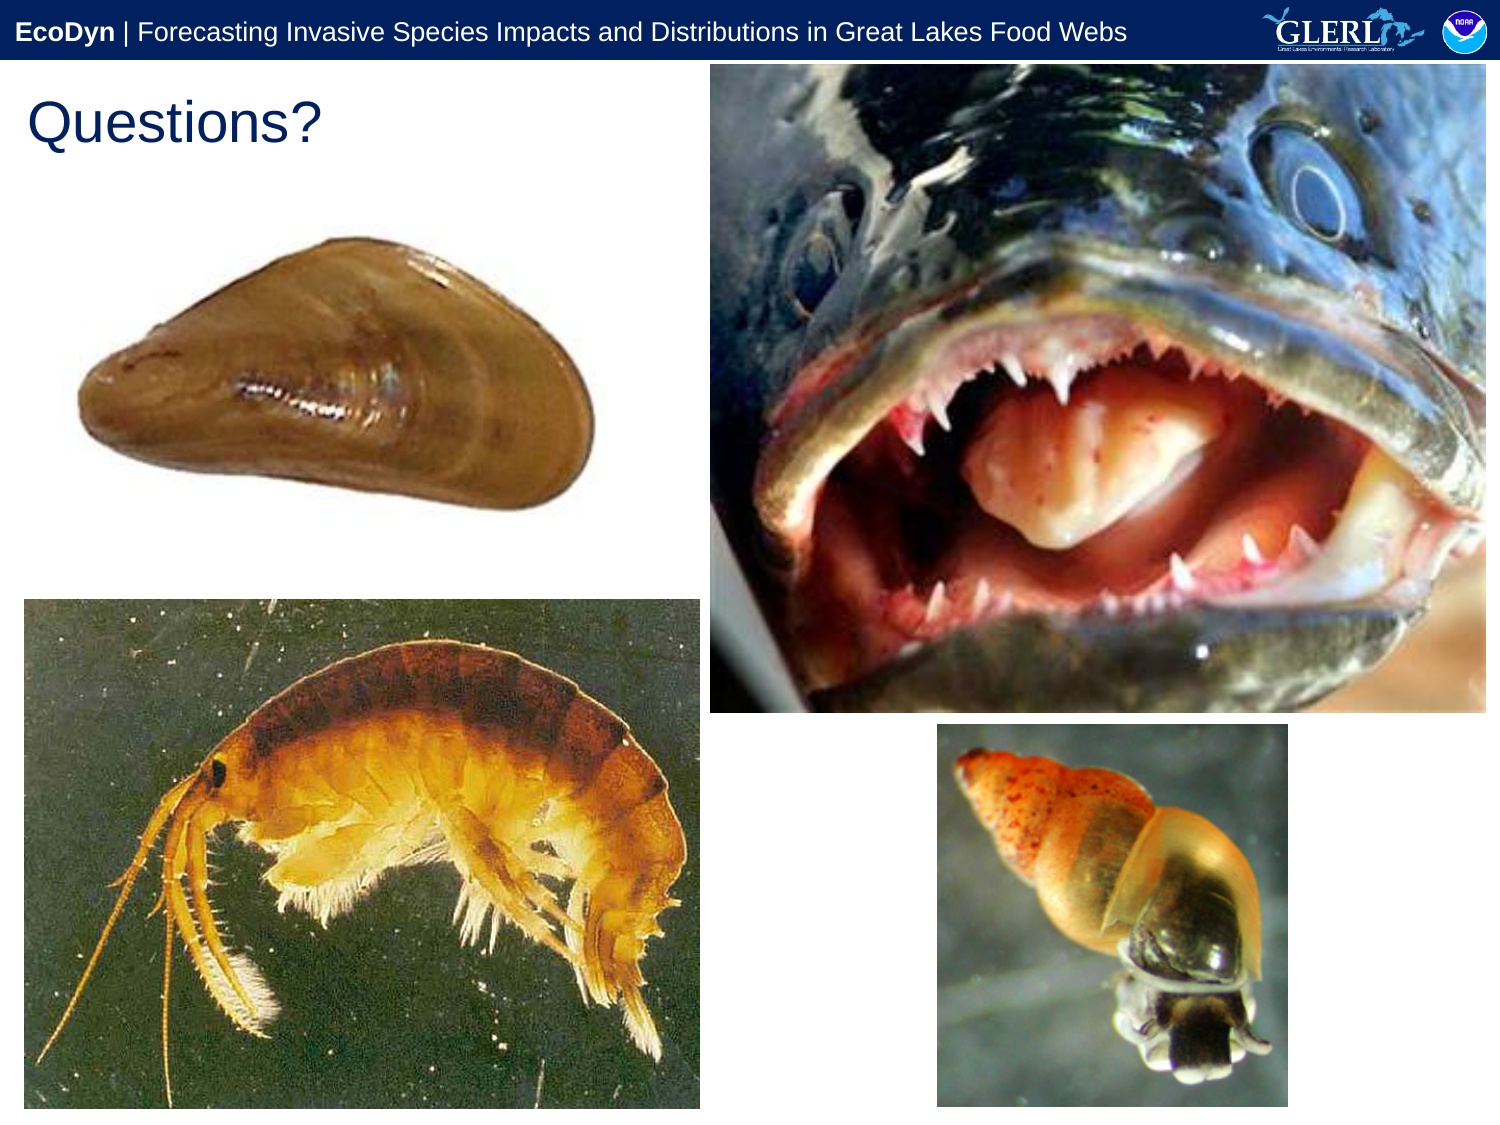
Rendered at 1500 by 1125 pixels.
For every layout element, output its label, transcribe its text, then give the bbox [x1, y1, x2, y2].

picture [24, 599, 701, 1109]
picture [62, 224, 608, 526]
picture [1439, 7, 1490, 59]
text_box EcoDyn | Forecasting Invasive Species Impacts and Distributions in Great Lakes Food Webs [0, 7, 1188, 88]
text_box [0, 0, 1500, 62]
picture [937, 724, 1288, 1107]
title Questions? [12, 24, 1257, 213]
picture [1262, 7, 1426, 59]
picture [709, 64, 1487, 713]
